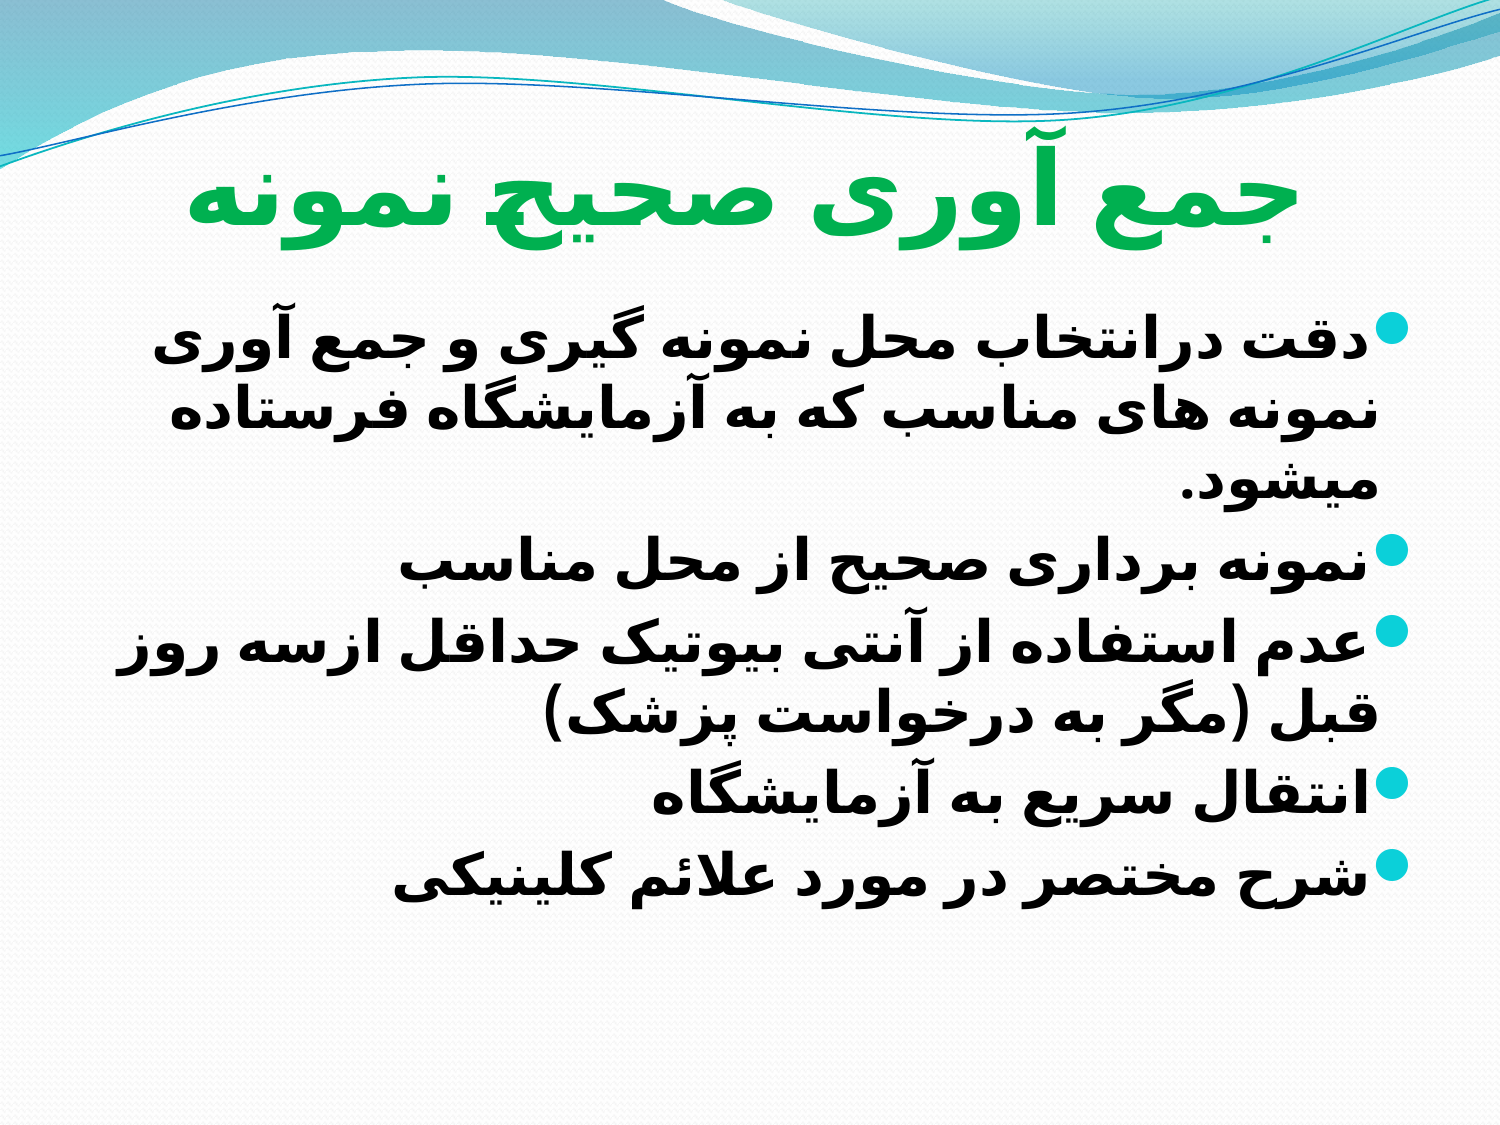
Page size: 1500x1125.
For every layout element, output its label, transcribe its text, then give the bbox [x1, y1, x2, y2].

title جمع آوری صحیح نمونه [82, 58, 1409, 247]
list دقت درانتخاب محل نمونه گیری و جمع آوری نمونه های مناسب که به آزمایشگاه فرستاده میشود. نمونه برداری صحیح از محل مناسب عدم استفاده از آنتی بیوتیک حداقل ازسه روز قبل (مگر به درخواست پزشک) انتقال سریع به آزمایشگاه شرح مختصر در مورد علائم کلینیکی [58, 292, 1442, 1038]
